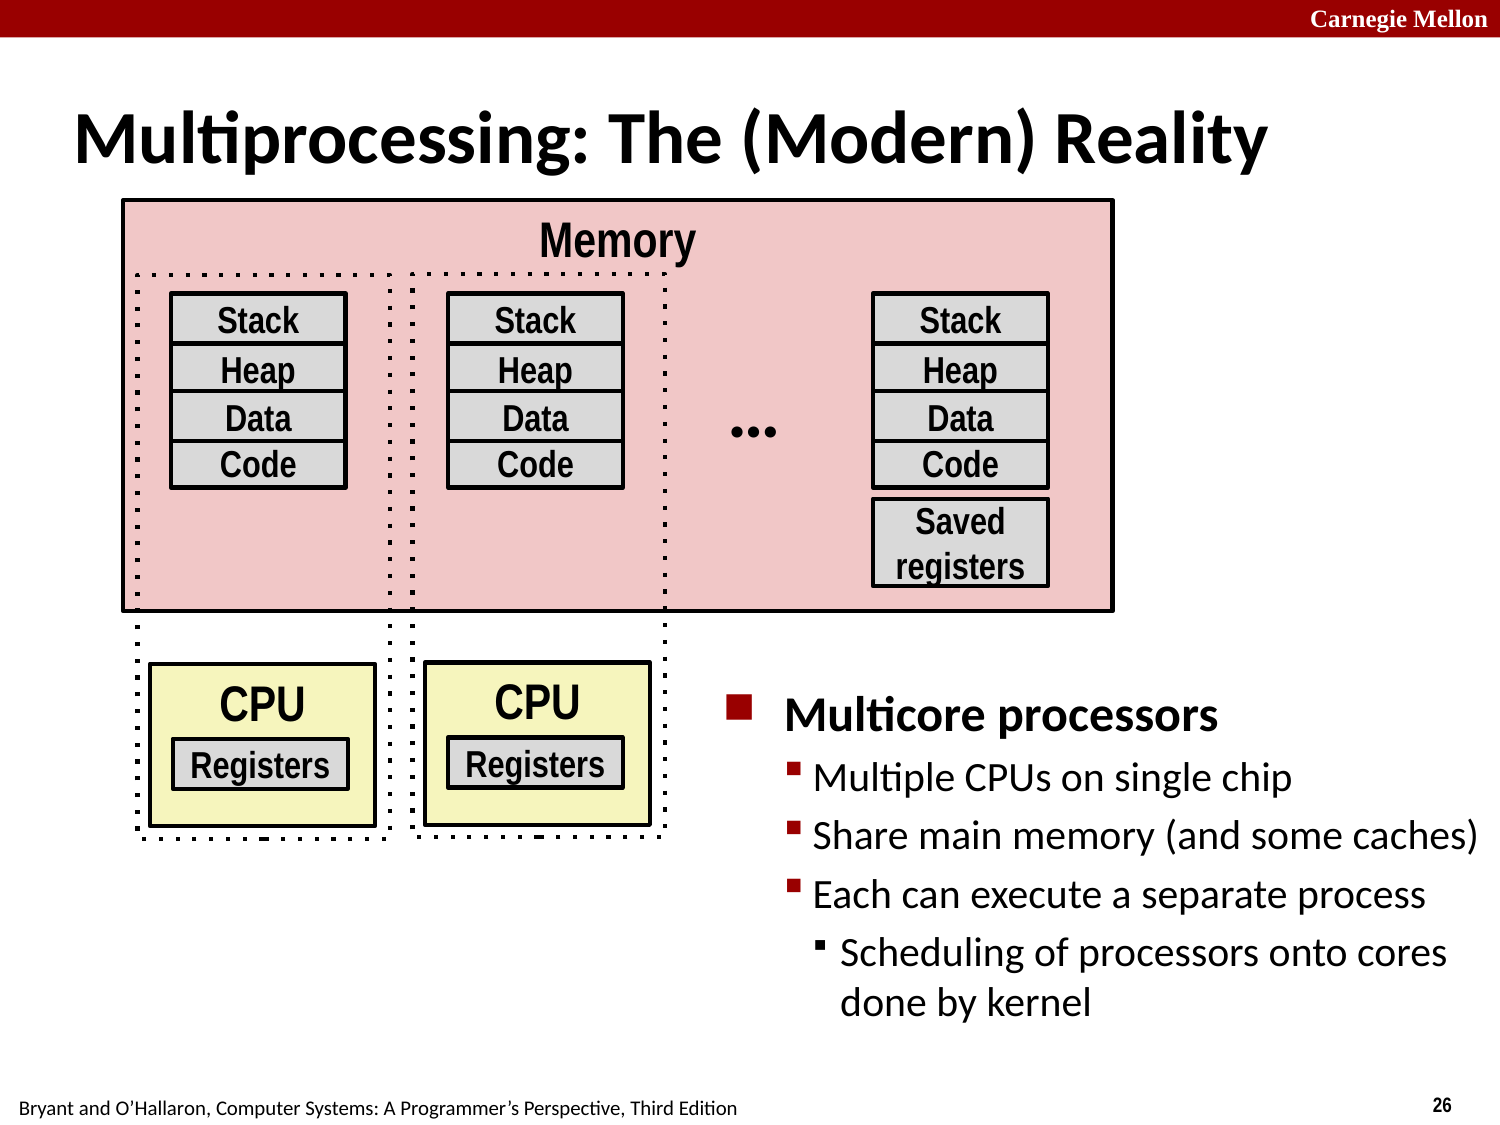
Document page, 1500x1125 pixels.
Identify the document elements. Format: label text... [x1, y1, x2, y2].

text_box Saved registers [872, 498, 1048, 587]
text_box Stack [447, 293, 623, 343]
text_box Data [872, 390, 1048, 441]
text_box Heap [872, 343, 1048, 390]
text_box Stack [872, 293, 1048, 343]
text_box … [712, 355, 796, 460]
text_box Data [447, 390, 623, 441]
text_box Memory [123, 199, 1113, 612]
text_box Heap [447, 343, 623, 390]
text_box Code [872, 441, 1048, 488]
text_box [137, 274, 390, 839]
text_box [412, 273, 665, 838]
text_box Code [447, 441, 623, 488]
title Multiprocessing: The (Modern) Reality [58, 71, 1451, 197]
list Multicore processors Multiple CPUs on single chip Share main memory (and some caches) Each can execute a separate process Scheduling of processors onto cores done by kernel [712, 673, 1500, 1113]
